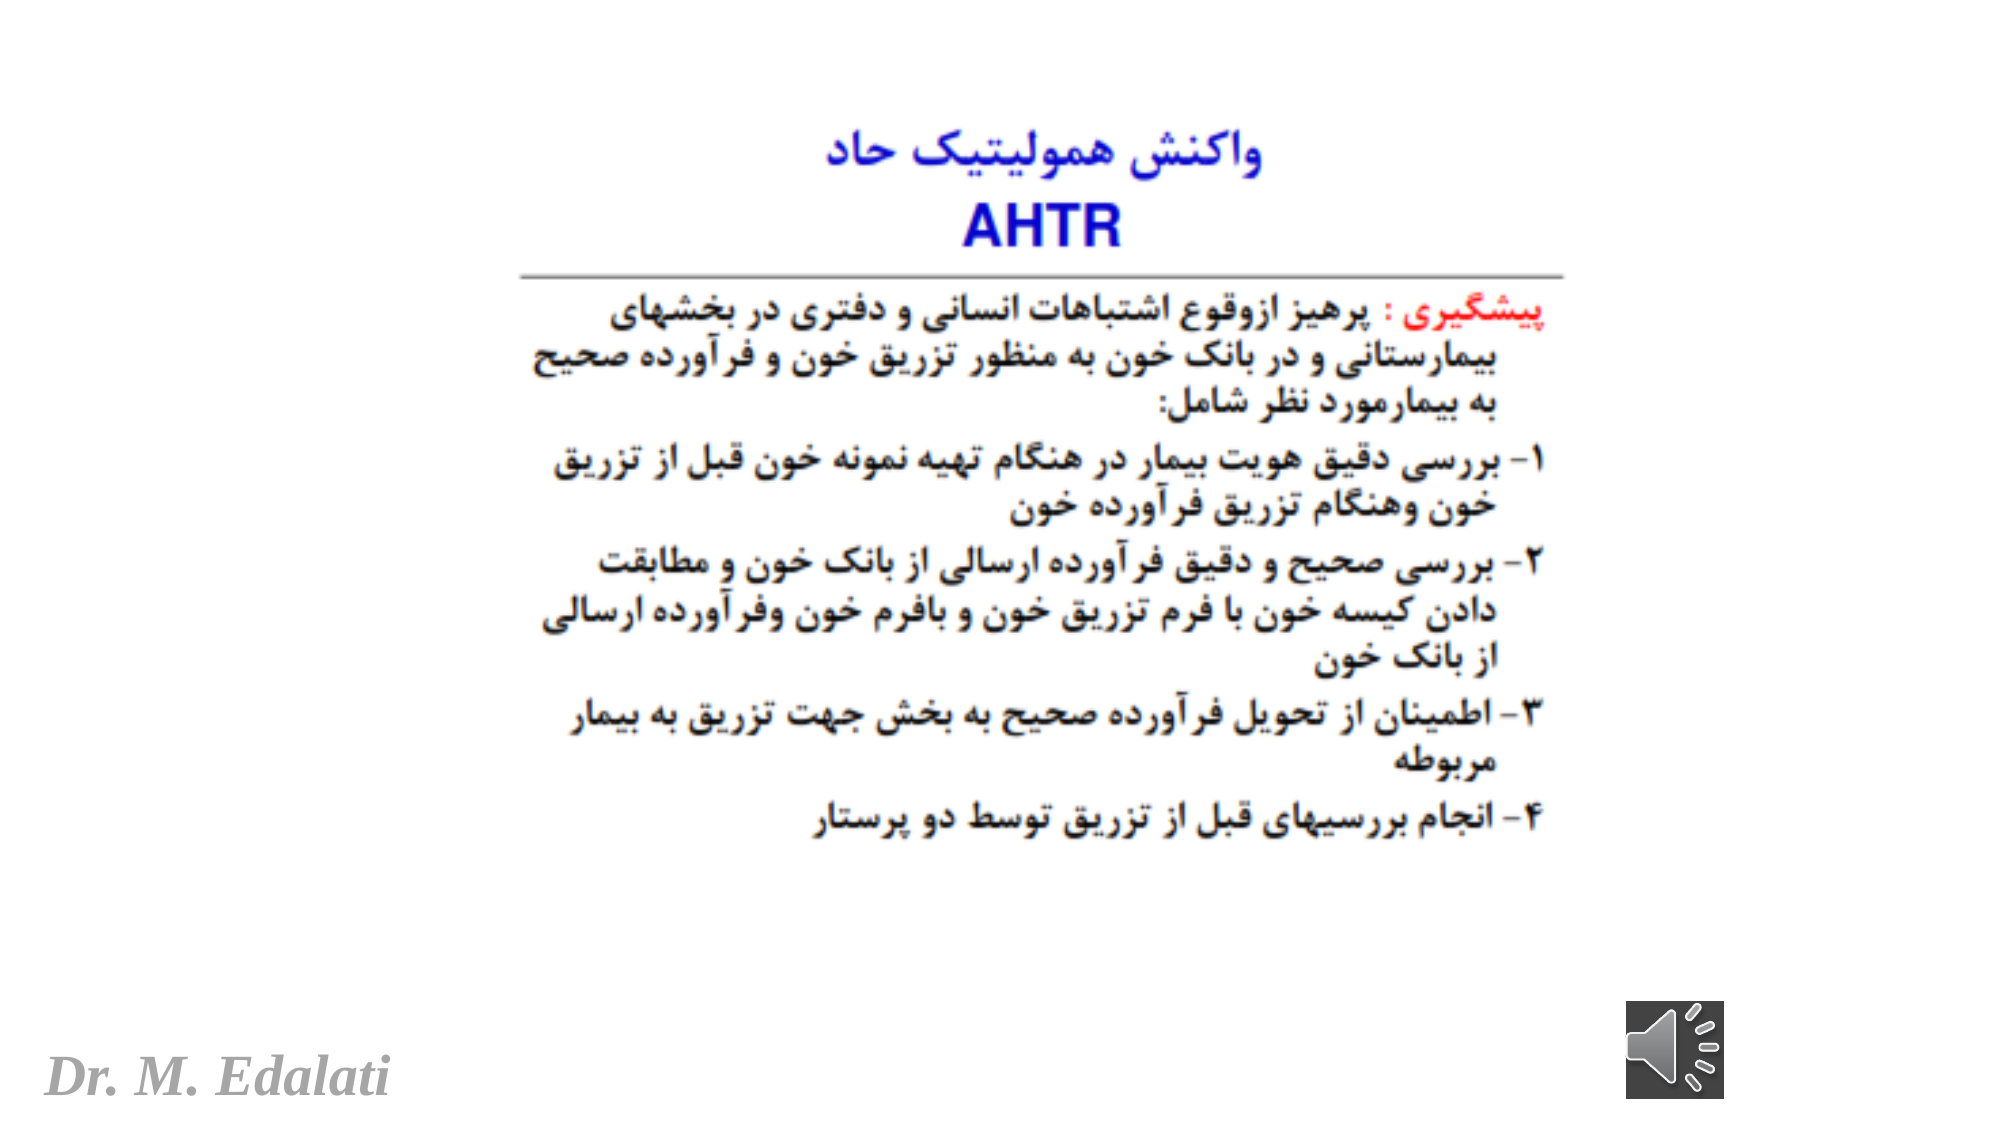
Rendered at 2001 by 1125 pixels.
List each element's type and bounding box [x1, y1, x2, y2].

list [487, 87, 1577, 873]
picture [1624, 999, 1726, 1101]
